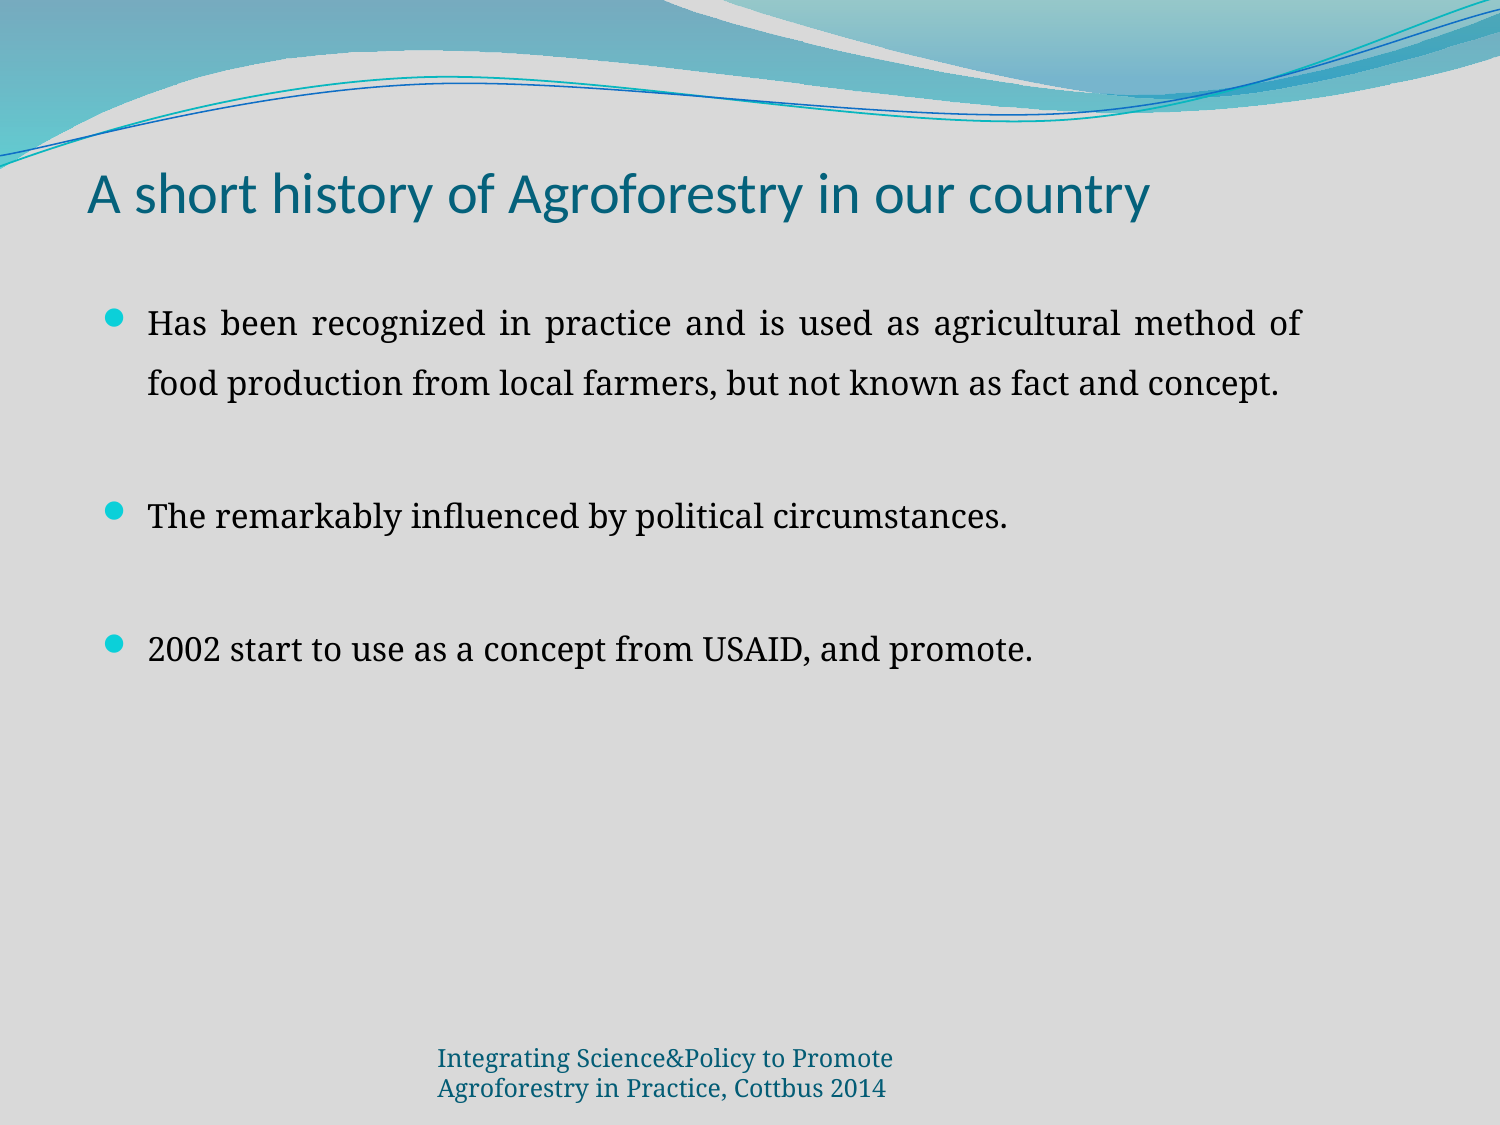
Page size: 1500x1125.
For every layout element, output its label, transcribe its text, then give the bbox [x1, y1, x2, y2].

footer Integrating Science&Policy to Promote Agroforestry in Practice, Cottbus 2014 [437, 1042, 988, 1103]
list Has been recognized in practice and is used as agricultural method of food production from local farmers, but not known as fact and concept. The remarkably influenced by political circumstances. 2002 start to use as a concept from USAID, and promote. [87, 275, 1318, 725]
title A short history of Agroforestry in our country [87, 37, 1438, 225]
